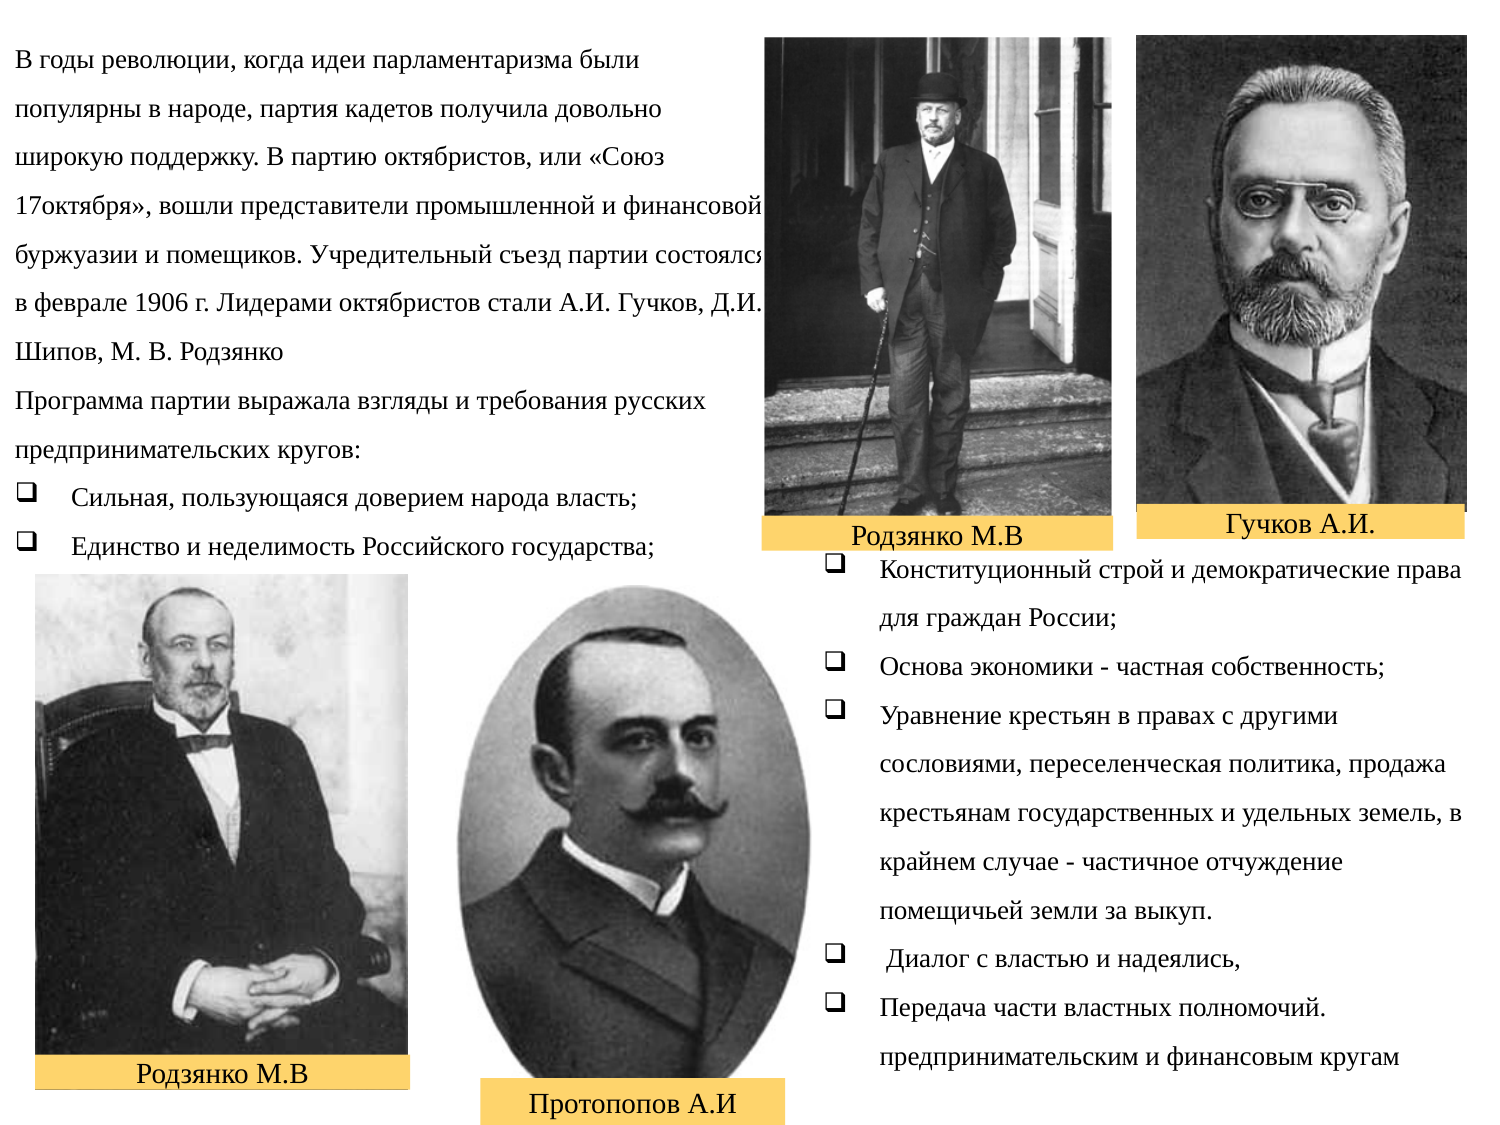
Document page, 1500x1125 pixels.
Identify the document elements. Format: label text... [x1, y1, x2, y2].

picture [1136, 34, 1467, 512]
picture [34, 573, 408, 1091]
text_box Гучков А.И. [1135, 518, 1467, 541]
text_box В годы революции, когда идеи парламентаризма были популярны в народе, партия кадетов получила довольно широкую поддержку. В партию октябристов, или «Союз 17октября», вошли представители промышленной и финансовой буржуазии и помещиков. Учредительный съезд партии состоялся в феврале 1906 г. Лидерами октябристов стали А.И. Гучков, Д.И. Шипов, М. В. Родзянко. Программа партии выражала взгляды и требования русских предпринимательских кругов: Сильная, пользующаяся доверием народа власть; Единство и неделимость Российского государства; [0, 0, 787, 588]
picture [761, 34, 1114, 544]
text_box Конституционный строй и демократические права для граждан России; Основа экономики - частная собственность; Уравнение крестьян в правах с другими сословиями, переселенческая политика, продажа крестьянам государственных и удельных земель, в крайнем случае - частичное отчуждение помещичьей земли за выкуп. Диалог с властью и надеялись, Передача части властных полномочий. предпринимательским и финансовым кругам [806, 478, 1500, 1125]
picture [455, 585, 813, 1125]
